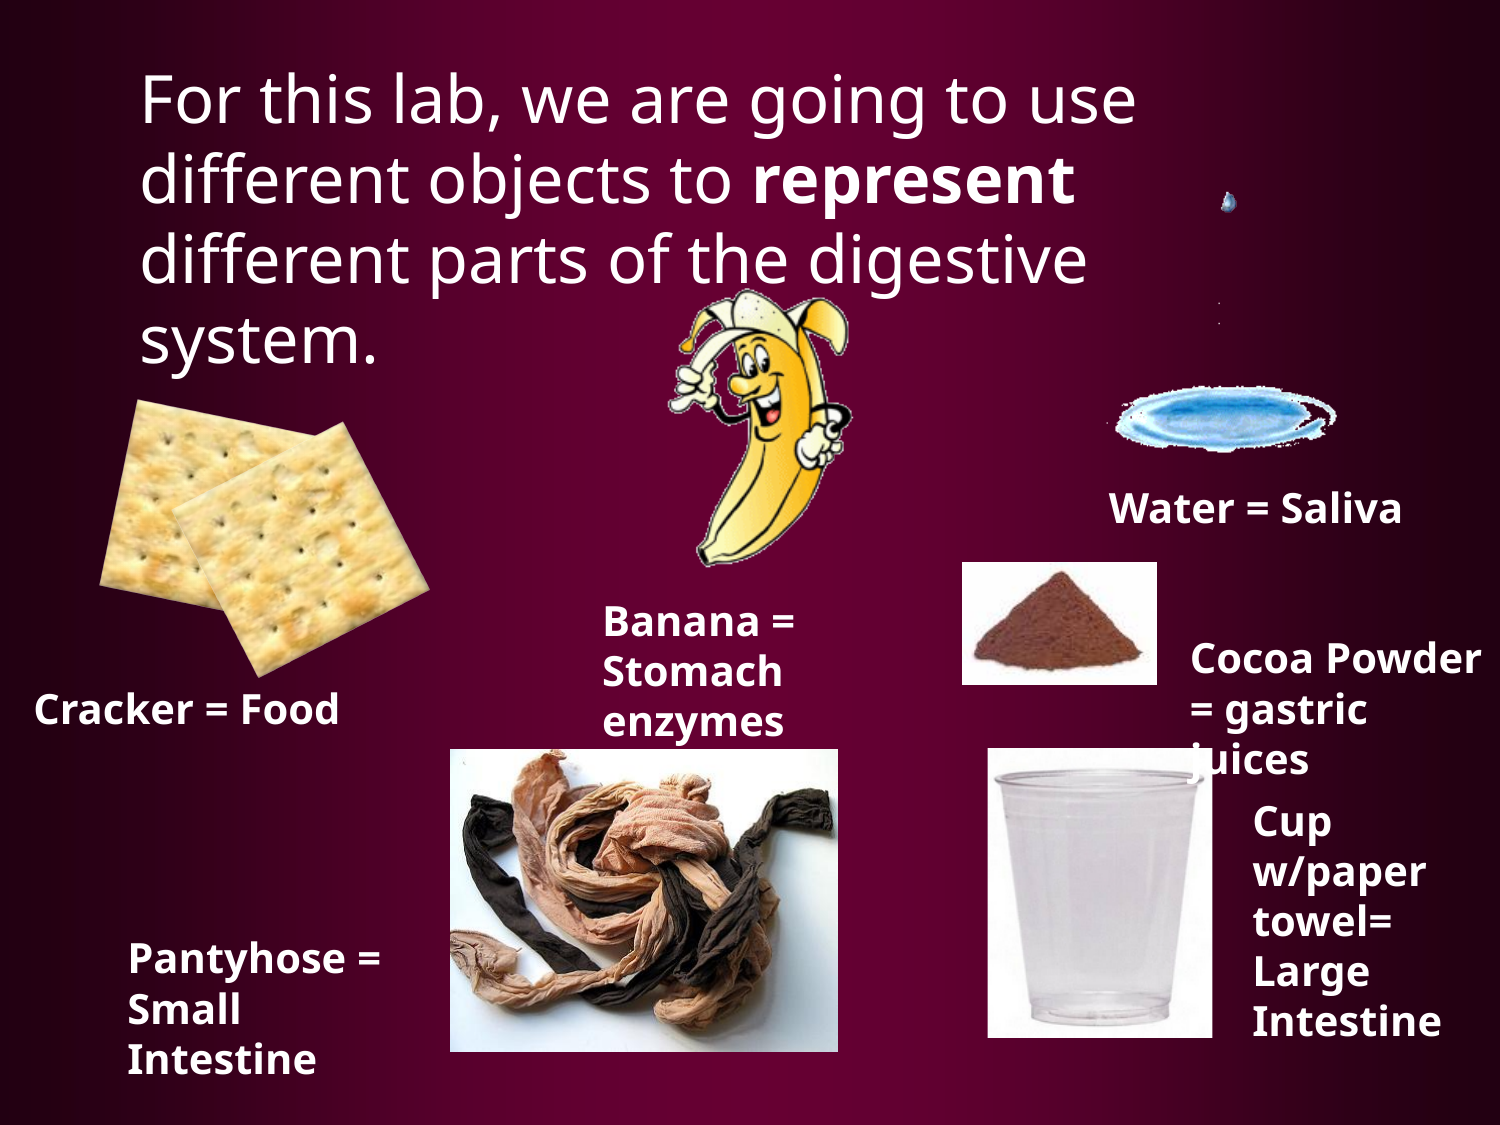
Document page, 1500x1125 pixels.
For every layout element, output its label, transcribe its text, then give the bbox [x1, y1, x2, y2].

text_box Cup w/paper towel= Large Intestine [1237, 790, 1500, 1053]
text_box Banana = Stomach enzymes [587, 587, 975, 753]
text_box Water = Saliva [1094, 497, 1419, 540]
text_box For this lab, we are going to use different objects to represent different parts of the digestive system. [125, 49, 1350, 385]
text_box Cracker = Food [18, 675, 356, 740]
text_box Pantyhose = Small Intestine [112, 924, 450, 1090]
picture [0, 0, 1500, 1125]
text_box Cocoa Powder = gastric juices [1175, 624, 1500, 790]
